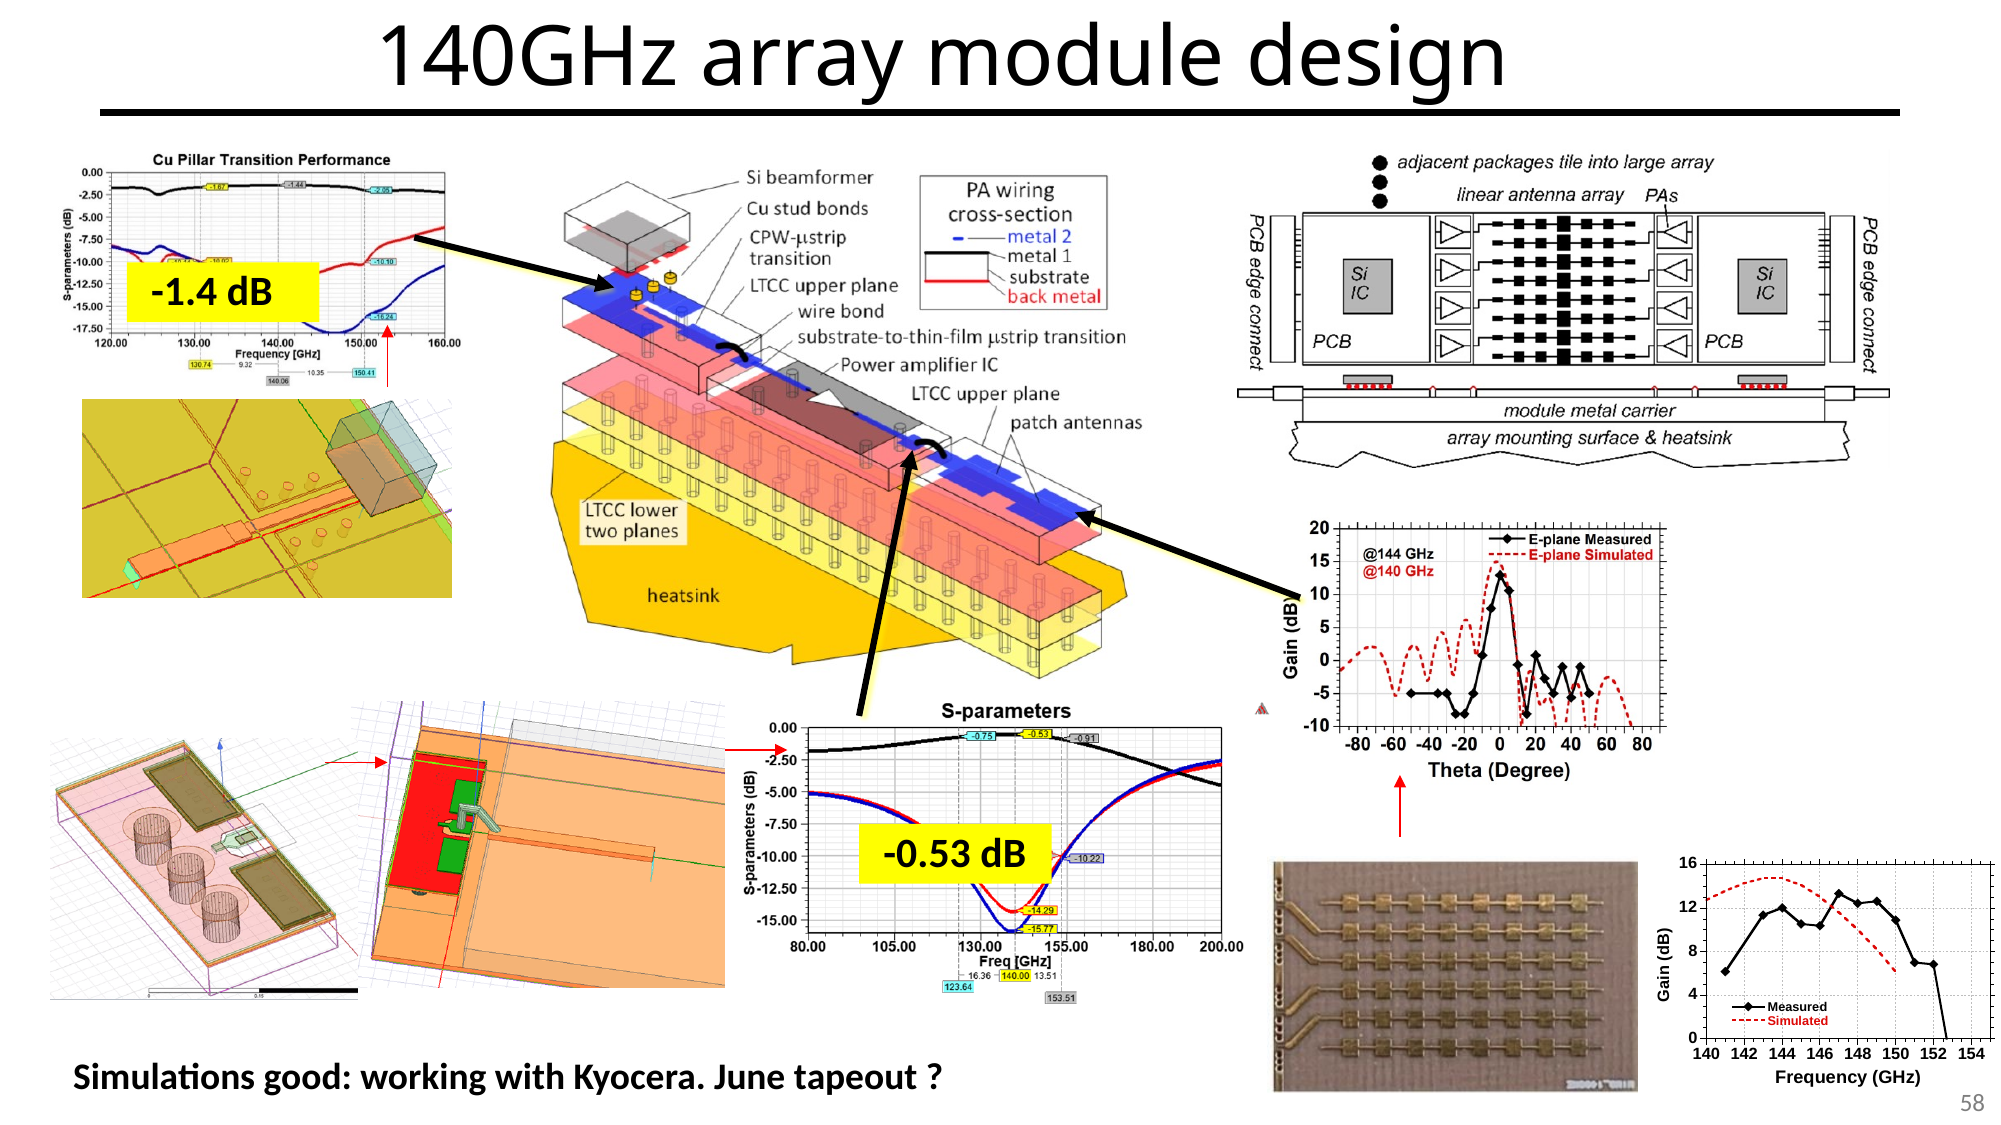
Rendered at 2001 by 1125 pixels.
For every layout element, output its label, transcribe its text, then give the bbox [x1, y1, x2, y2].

text_box Simulations good: working with Kyocera. June tapeout ? [58, 1050, 1200, 1106]
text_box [1074, 512, 1301, 598]
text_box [858, 449, 913, 717]
picture [58, 151, 465, 387]
picture [1237, 149, 1890, 469]
picture [49, 700, 726, 1001]
picture [82, 399, 452, 598]
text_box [414, 237, 615, 288]
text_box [1649, 849, 1996, 1093]
picture [539, 155, 1163, 681]
title 140GHz array module design [374, 26, 1913, 93]
picture [737, 512, 1670, 1097]
